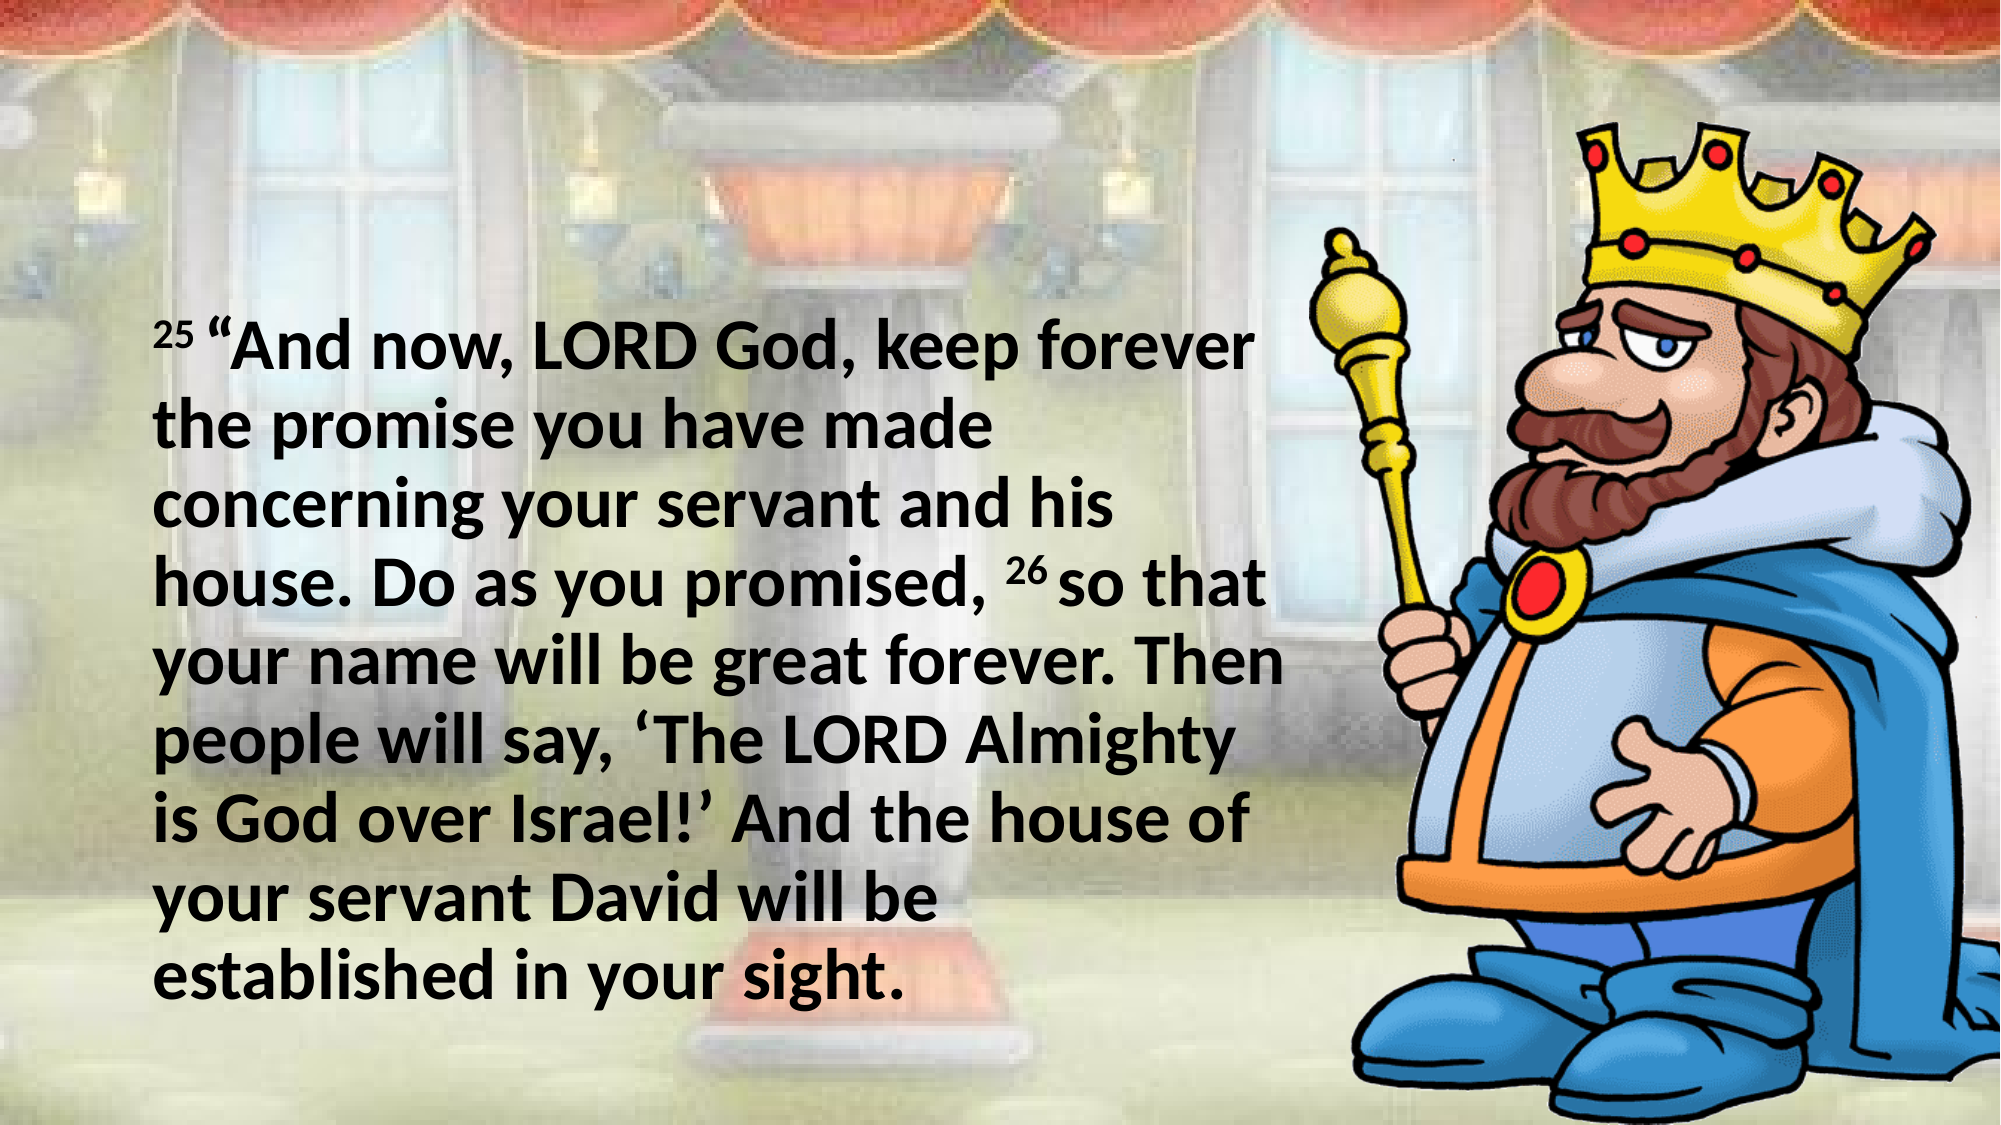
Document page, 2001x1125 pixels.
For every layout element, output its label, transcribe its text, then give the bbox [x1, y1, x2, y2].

list 25 “And now, Lord God, keep forever the promise you have made concerning your servant and his house. Do as you promised, 26 so that your name will be great forever. Then people will say, ‘The Lord Almighty is God over Israel!’ And the house of your servant David will be established in your sight. [137, 299, 1309, 1014]
picture [0, 0, 2001, 1125]
